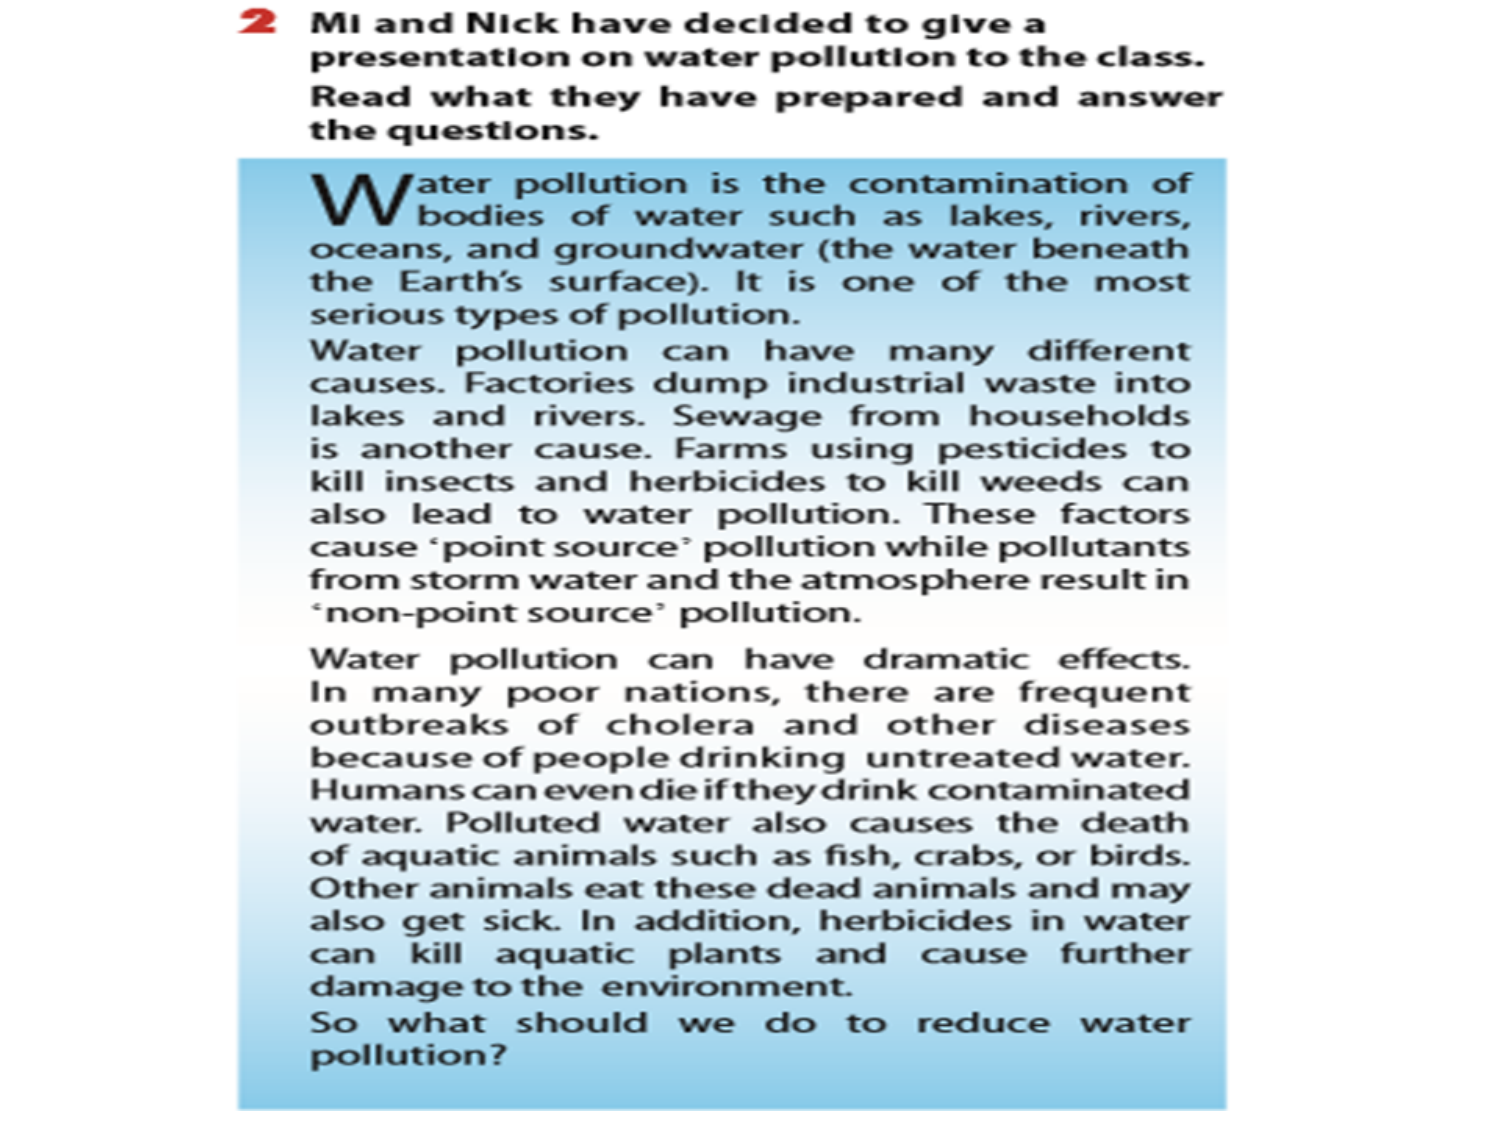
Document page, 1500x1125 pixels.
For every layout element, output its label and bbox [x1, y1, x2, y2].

picture [187, 0, 1240, 1111]
